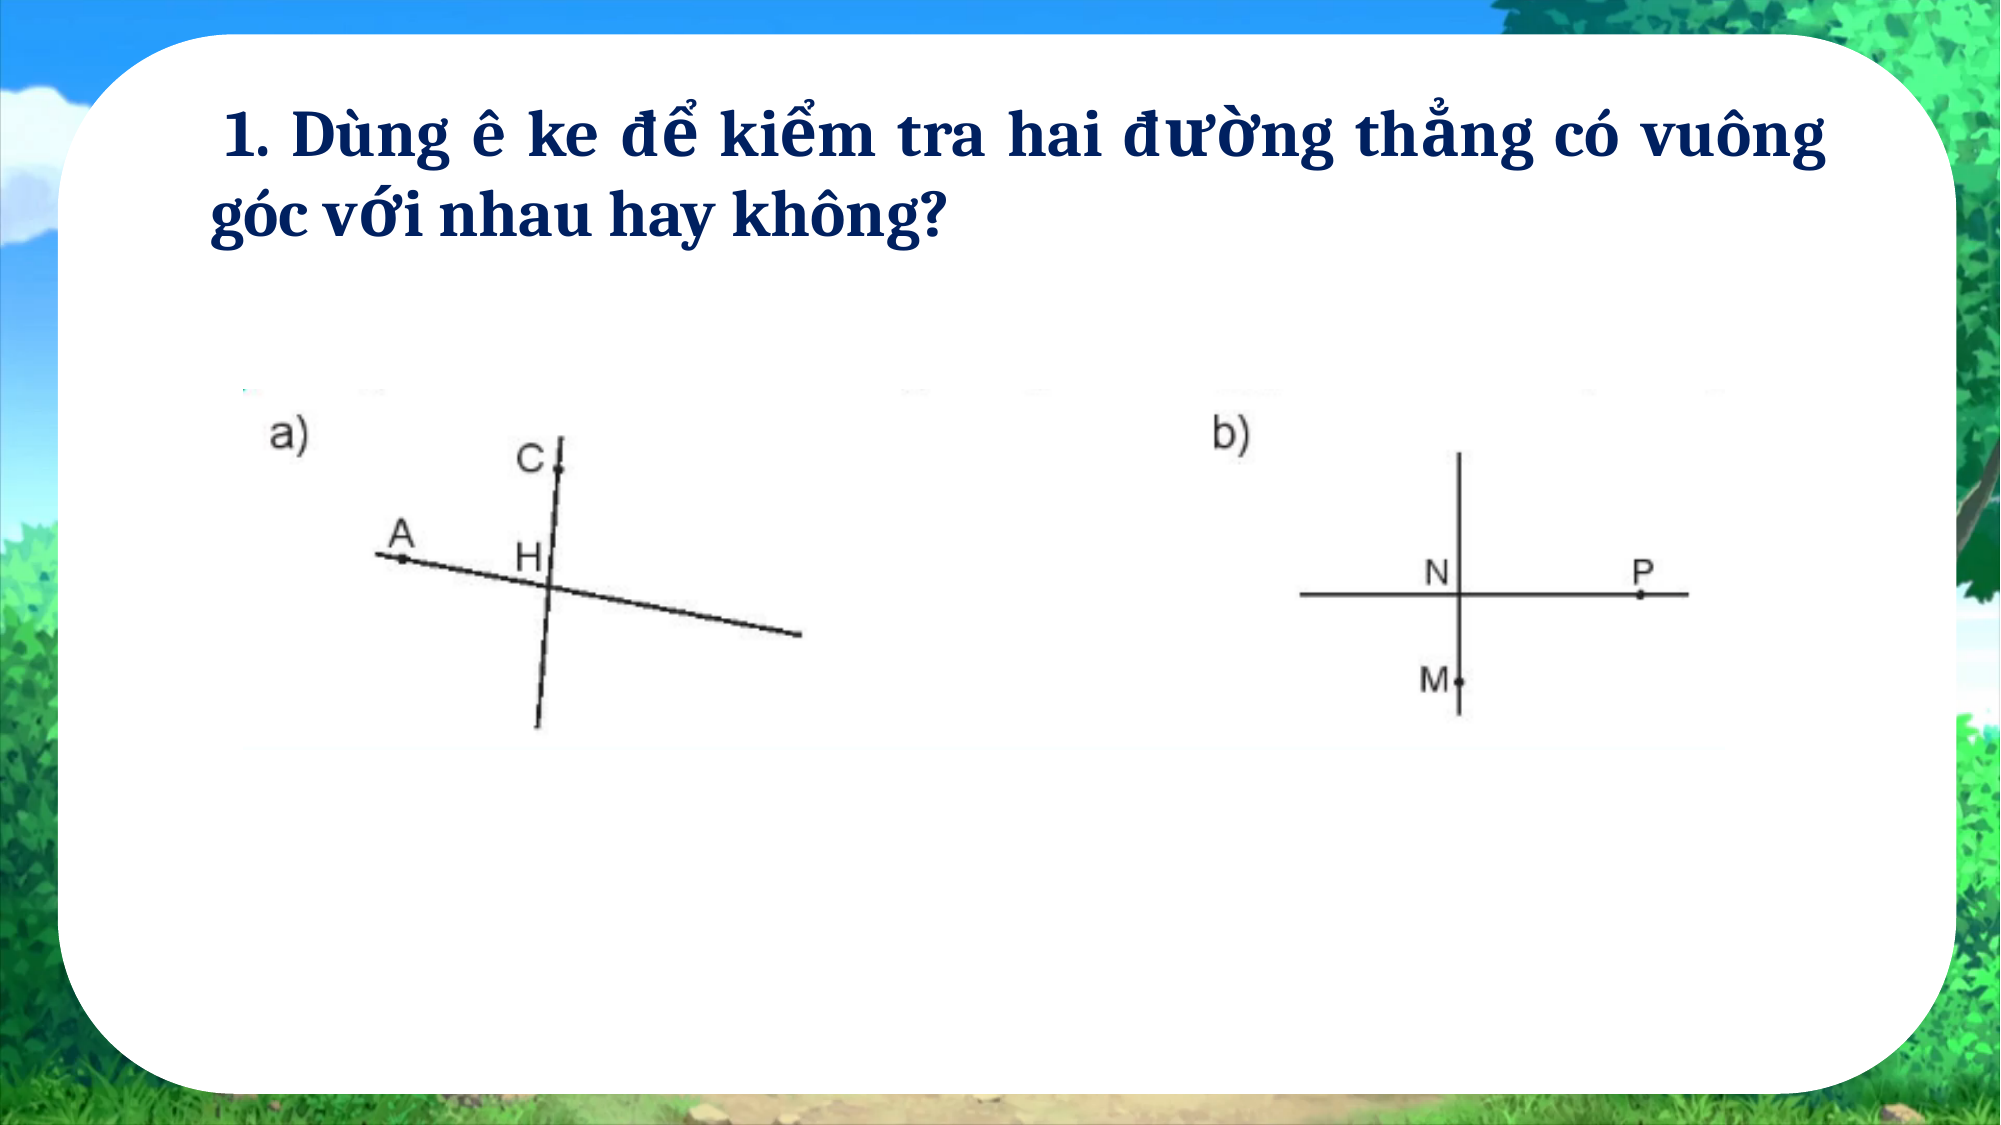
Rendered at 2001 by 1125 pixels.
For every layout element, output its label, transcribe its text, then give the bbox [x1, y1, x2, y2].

picture [243, 389, 1725, 750]
picture [0, 0, 2000, 1125]
text_box [56, 33, 1958, 1095]
text_box 1. Dùng ê ke để kiểm tra hai đường thẳng có vuông góc với nhau hay không? [195, 82, 1843, 258]
